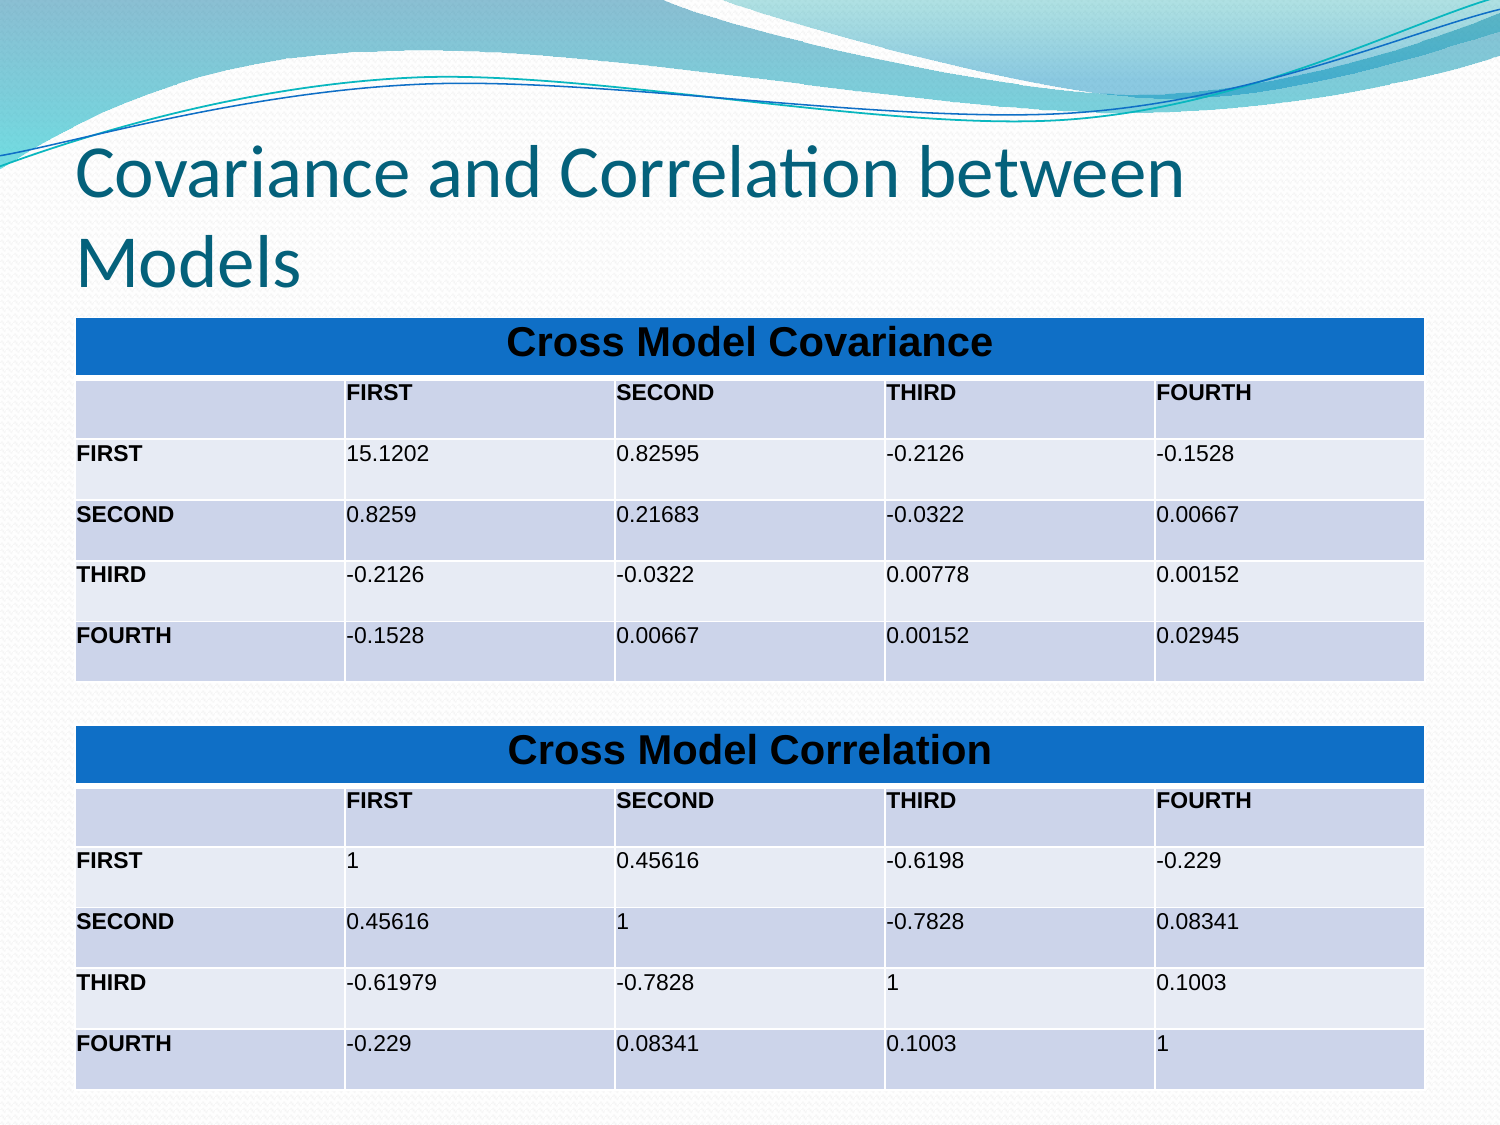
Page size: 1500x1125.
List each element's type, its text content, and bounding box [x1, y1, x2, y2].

table_cell 0.00667 [1156, 501, 1424, 560]
table_cell -0.1528 [346, 622, 614, 681]
table_cell -0.0322 [616, 562, 884, 621]
table_cell THIRD [76, 562, 344, 621]
table_cell 0.45616 [616, 848, 884, 907]
table_cell 0.08341 [616, 1030, 884, 1089]
table_cell -0.7828 [616, 969, 884, 1028]
table_cell FIRST [76, 440, 344, 499]
table_cell 1 [1156, 1030, 1424, 1089]
table_cell 1 [616, 908, 884, 967]
table_header Cross Model Correlation [76, 726, 1424, 783]
table_cell -0.229 [1156, 848, 1424, 907]
table_cell SECOND [76, 501, 344, 560]
table_cell FOURTH [76, 1030, 344, 1089]
table_cell THIRD [76, 969, 344, 1028]
table_cell 1 [346, 848, 614, 907]
table_cell -0.229 [346, 1030, 614, 1089]
table_cell -0.2126 [886, 440, 1154, 499]
table_cell THIRD [886, 381, 1154, 438]
table_cell -0.2126 [346, 562, 614, 621]
table_cell 0.00667 [616, 622, 884, 681]
table_cell FIRST [346, 381, 614, 438]
table_cell -0.1528 [1156, 440, 1424, 499]
table_cell FIRST [76, 848, 344, 907]
table_cell 0.08341 [1156, 908, 1424, 967]
table_cell FOURTH [76, 622, 344, 681]
table_cell SECOND [616, 789, 884, 846]
table_cell 1 [886, 969, 1154, 1028]
table_cell [76, 789, 344, 846]
table_cell -0.6198 [886, 848, 1154, 907]
table_cell 0.1003 [886, 1030, 1154, 1089]
title Covariance and Correlation between Models [75, 115, 1425, 303]
table_cell -0.61979 [346, 969, 614, 1028]
table_cell 0.8259 [346, 501, 614, 560]
table_cell -0.7828 [886, 908, 1154, 967]
table_cell 0.00778 [886, 562, 1154, 621]
table_cell FOURTH [1156, 381, 1424, 438]
table_cell FOURTH [1156, 789, 1424, 846]
table_cell THIRD [886, 789, 1154, 846]
table_cell 0.1003 [1156, 969, 1424, 1028]
table_cell 15.1202 [346, 440, 614, 499]
table_cell 0.02945 [1156, 622, 1424, 681]
table_header Cross Model Covariance [76, 318, 1424, 375]
table_cell 0.45616 [346, 908, 614, 967]
table_cell 0.21683 [616, 501, 884, 560]
table_cell 0.82595 [616, 440, 884, 499]
table_cell 0.00152 [886, 622, 1154, 681]
table_cell SECOND [616, 381, 884, 438]
table_cell SECOND [76, 908, 344, 967]
table_cell FIRST [346, 789, 614, 846]
table_cell 0.00152 [1156, 562, 1424, 621]
table_cell -0.0322 [886, 501, 1154, 560]
table_cell [76, 381, 344, 438]
